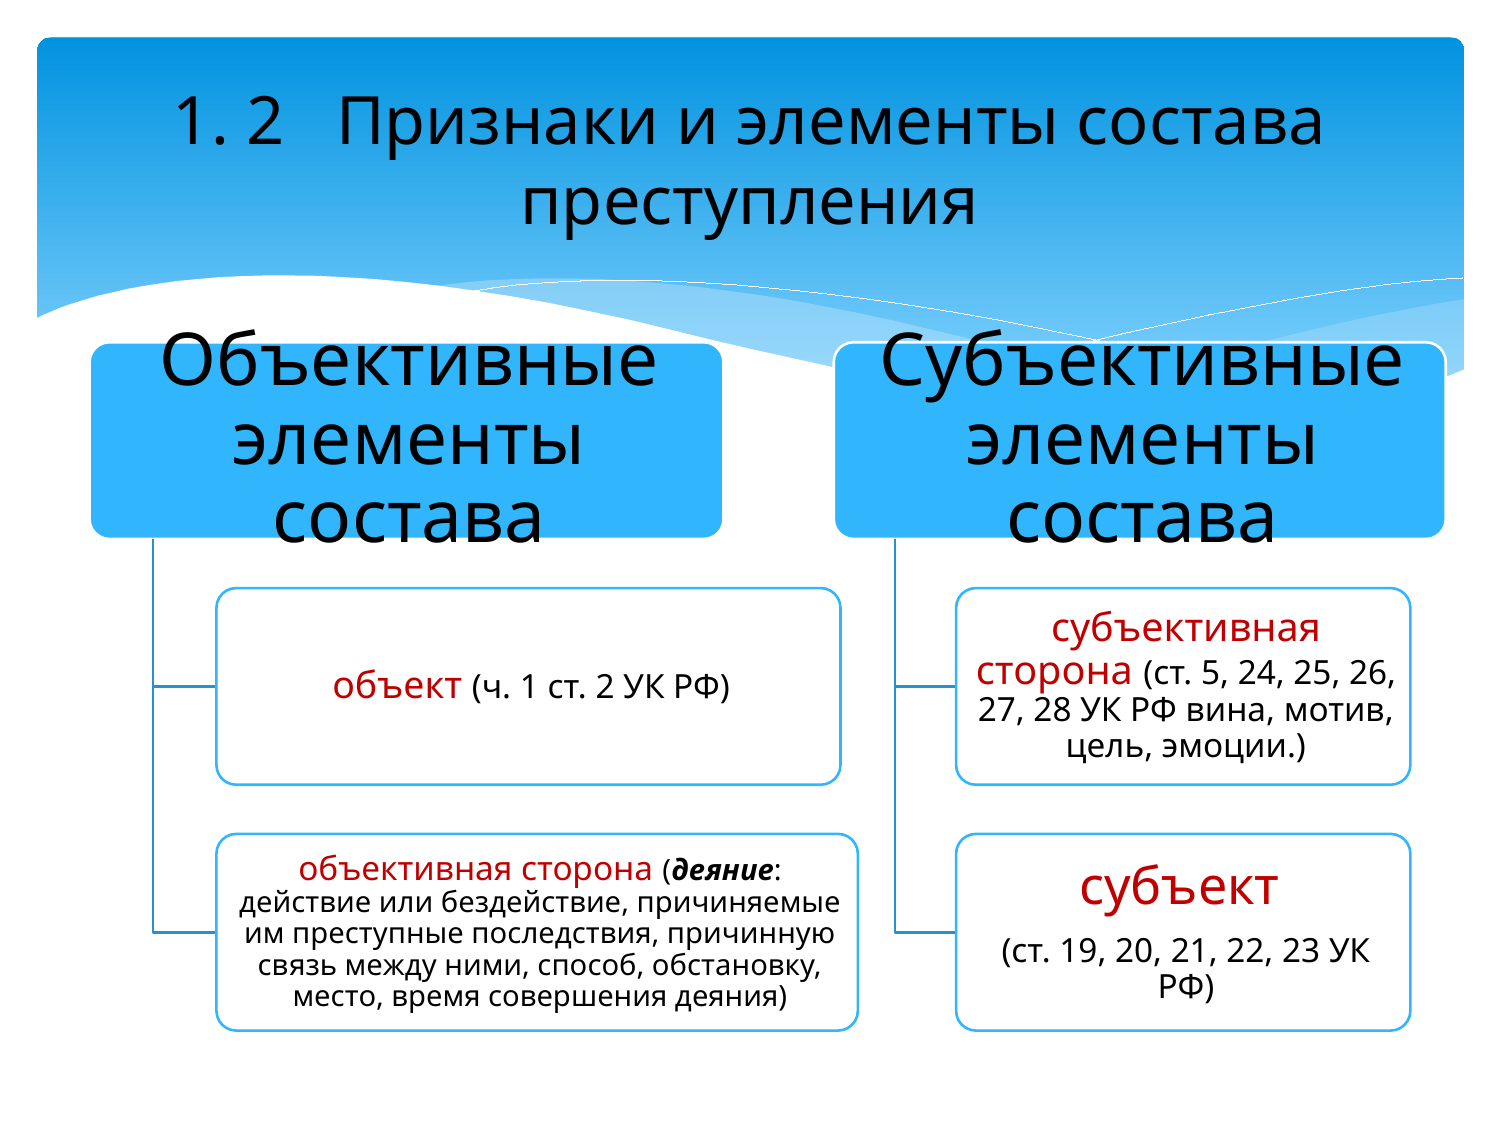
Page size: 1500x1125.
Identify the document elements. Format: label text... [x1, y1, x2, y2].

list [88, 314, 1448, 1059]
title 1. 2 Признаки и элементы состава преступления [75, 55, 1425, 261]
